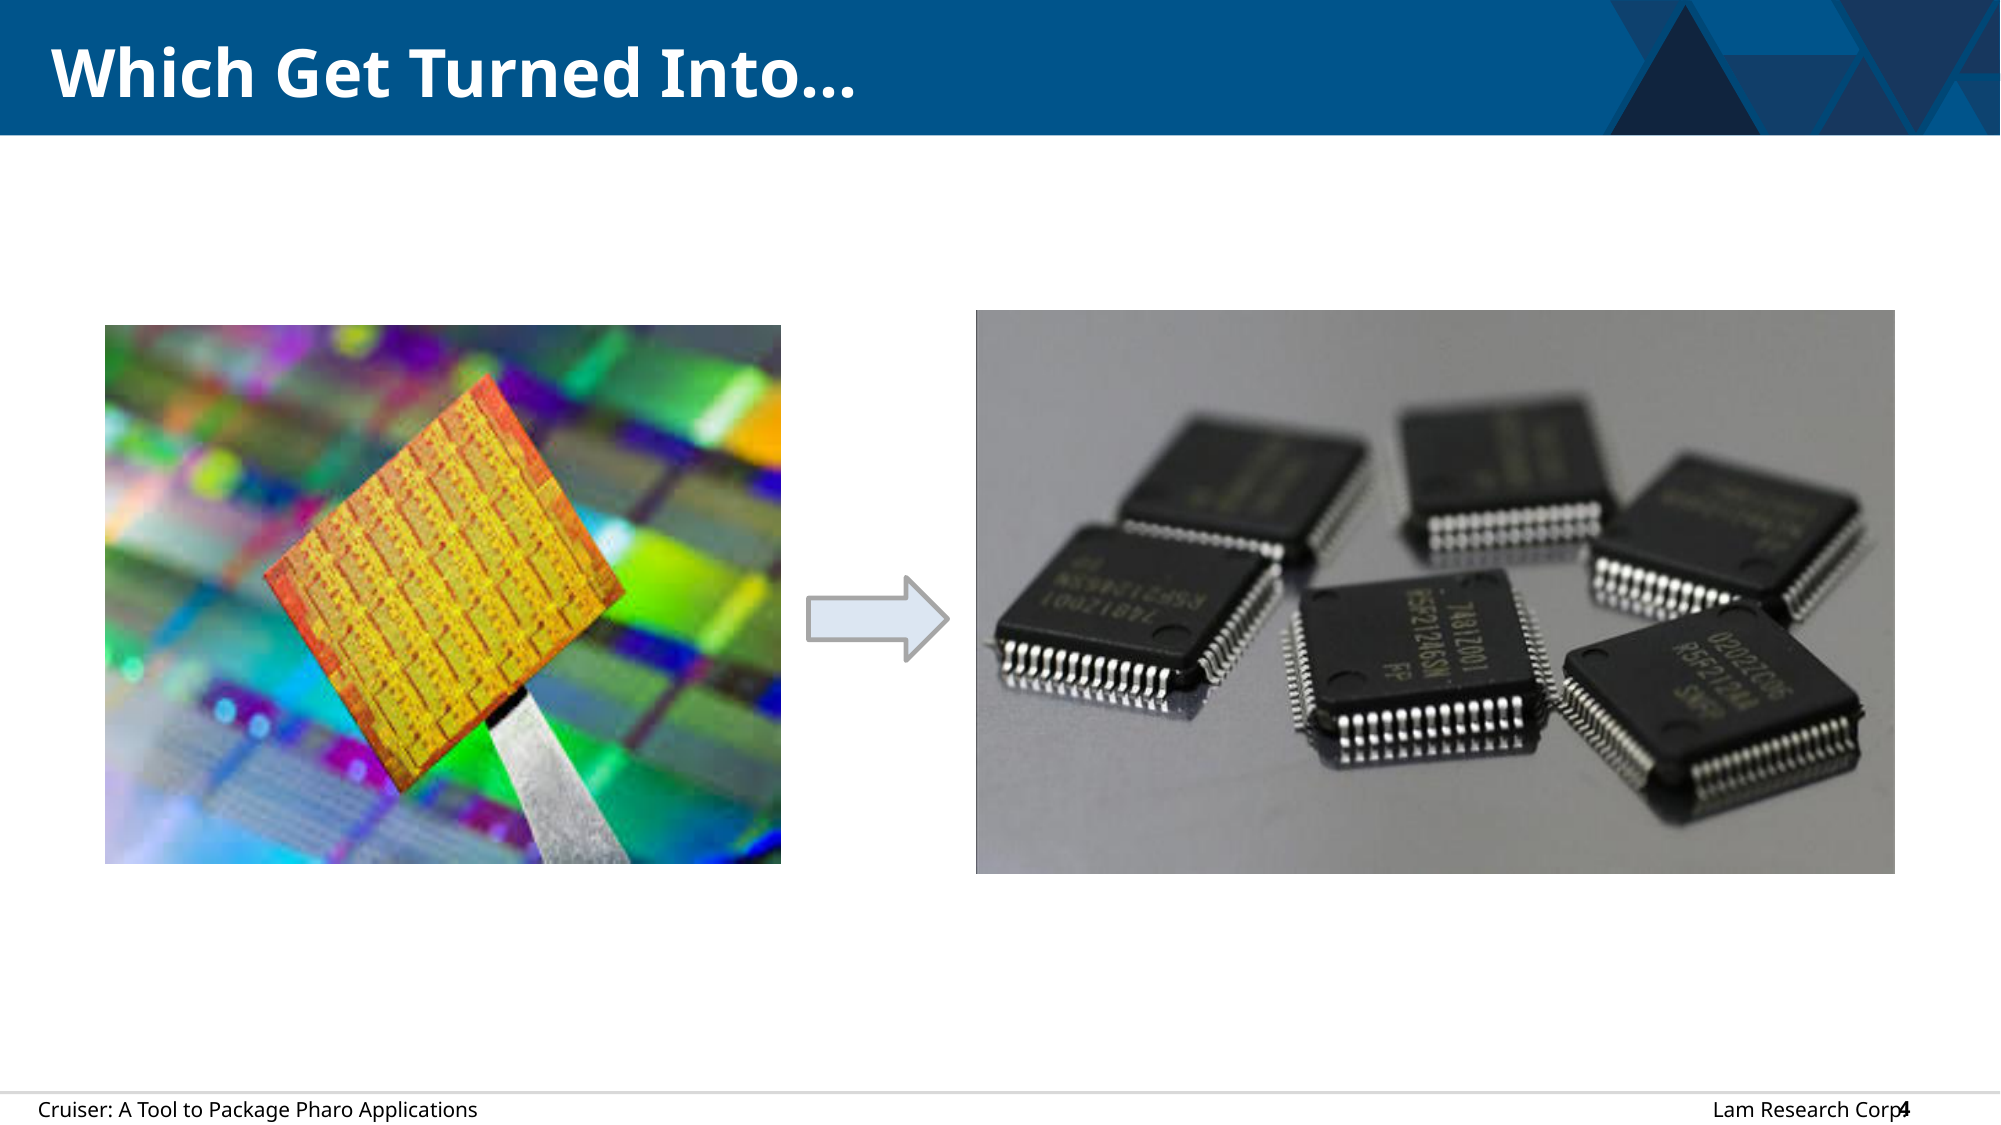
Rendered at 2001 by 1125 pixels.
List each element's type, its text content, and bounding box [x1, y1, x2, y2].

title Which Get Turned Into… [51, 0, 1949, 135]
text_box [105, 310, 1895, 874]
